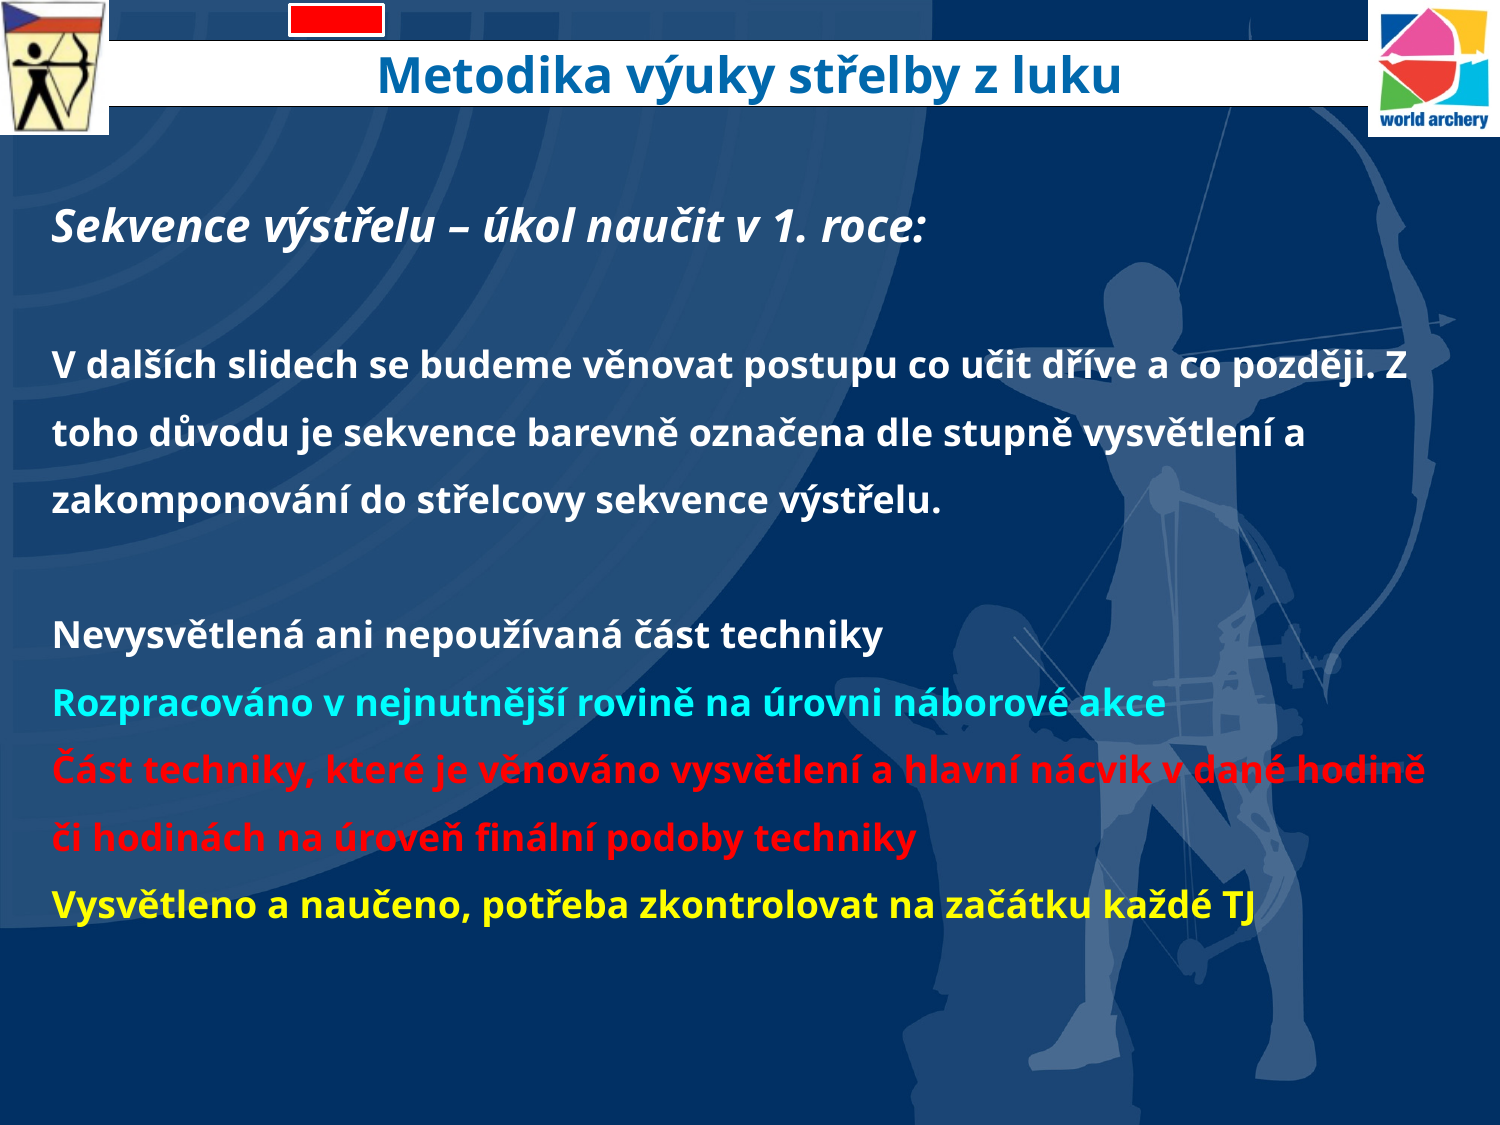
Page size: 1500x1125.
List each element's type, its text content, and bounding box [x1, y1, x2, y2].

text_box [289, 4, 384, 36]
text_box Sekvence výstřelu – úkol naučit v 1. roce: V dalších slidech se budeme věnovat postupu co učit dříve a co později. Z toho důvodu je sekvence barevně označena dle stupně vysvětlení a zakomponování do střelcovy sekvence výstřelu. Nevysvětlená ani nepoužívaná část techniky Rozpracováno v nejnutnější rovině na úrovni náborové akce Část techniky, které je věnováno vysvětlení a hlavní nácvik v dané hodině či hodinách na úroveň finální podoby techniky Vysvětleno a naučeno, potřeba zkontrolovat na začátku každé TJ [36, 134, 1468, 962]
picture [0, 0, 1500, 1125]
text_box Metodika výuky střelby z luku [113, 40, 1362, 107]
